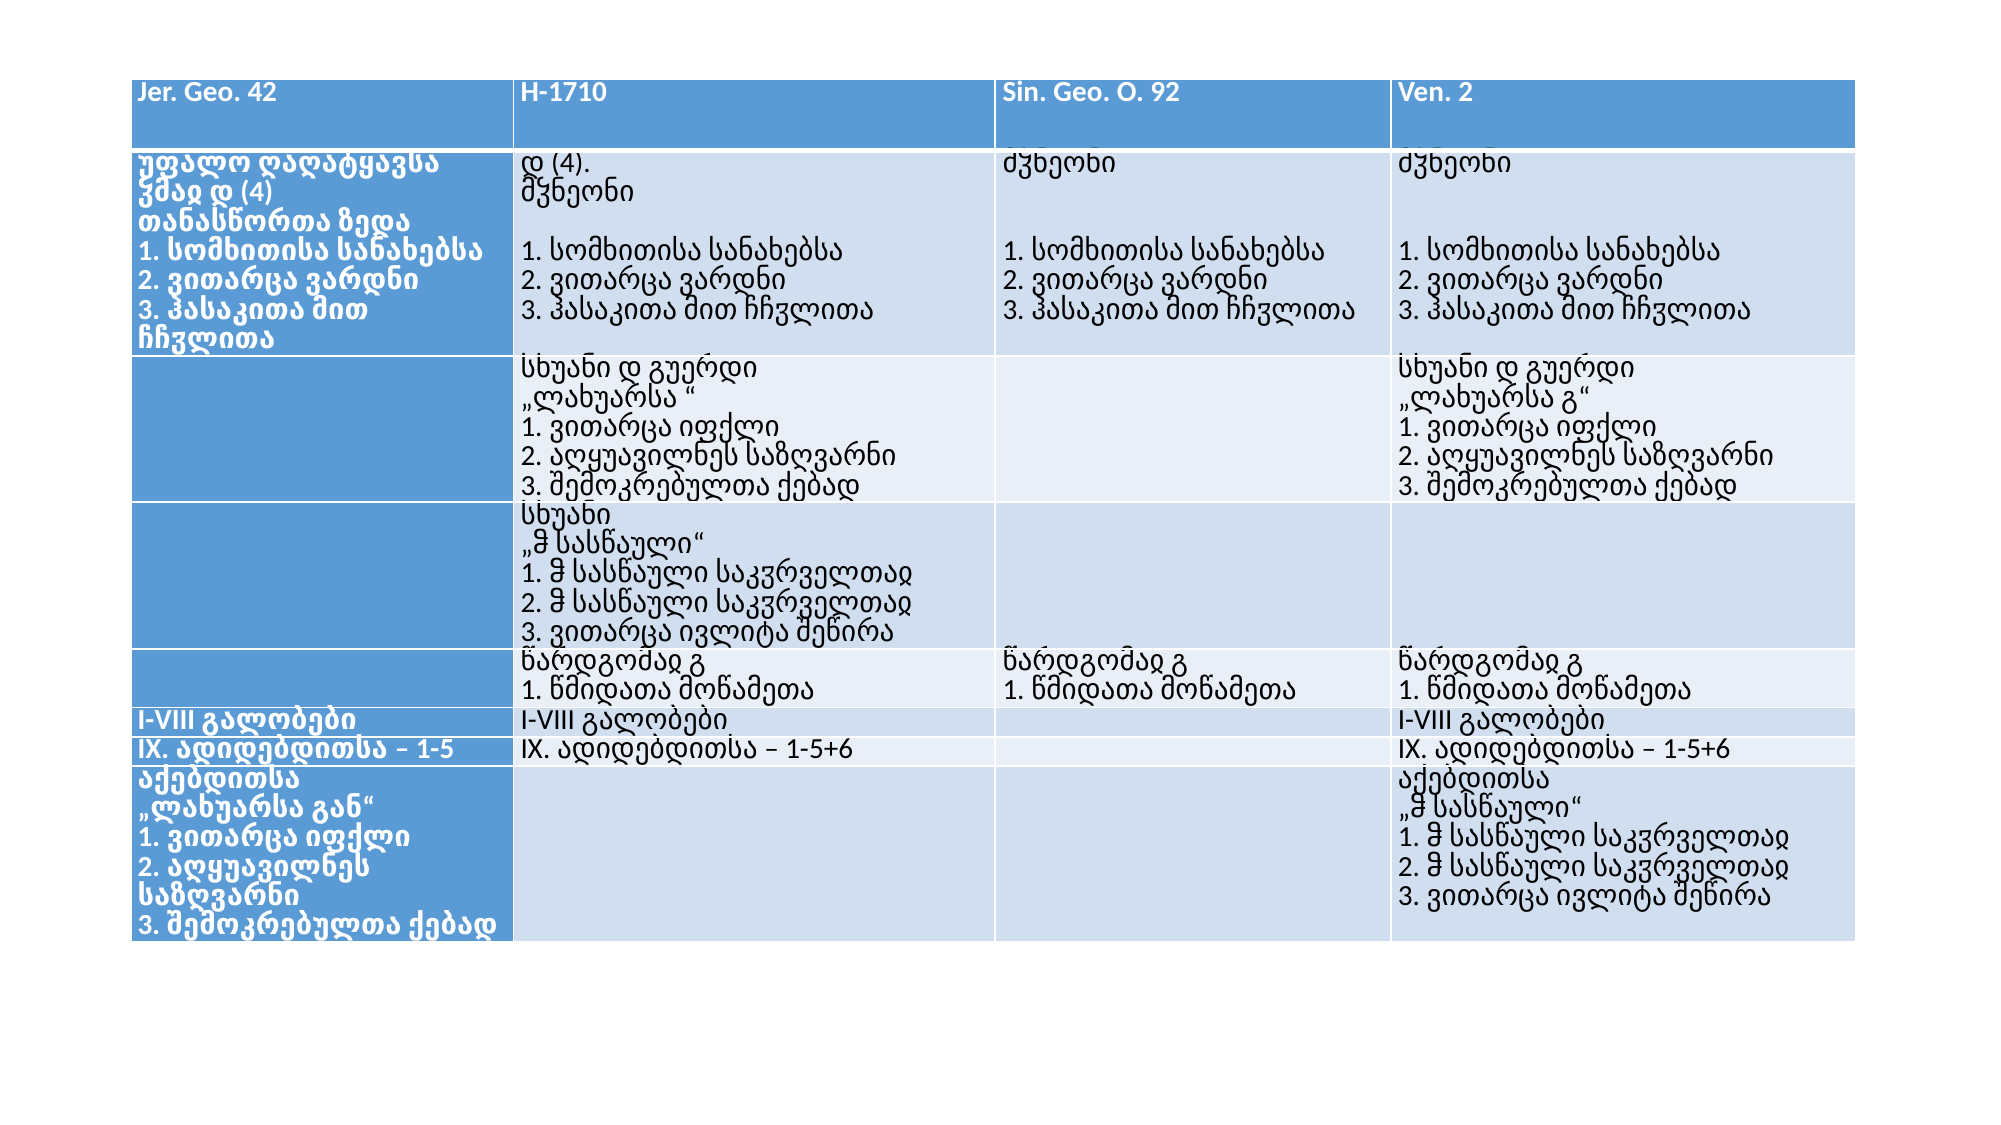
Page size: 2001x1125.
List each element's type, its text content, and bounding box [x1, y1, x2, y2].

table_cell [996, 357, 1390, 501]
table_cell წარდგომაჲ გ 1. წმიდათა მოწამეთა [996, 650, 1390, 707]
table_header Ven. 2 [1392, 80, 1855, 148]
table_header Jer. Geo. 42 [132, 80, 513, 148]
table_cell მჴნეონი 1. სომხითისა სანახებსა 2. ვითარცა ვარდნი 3. ჰასაკითა მით ჩჩჳლითა [996, 153, 1390, 355]
table_cell IX. ადიდებდითსა – 1-5 [132, 738, 513, 765]
table_cell სხუანი დ გუერდი „ლახუარსა გ“ 1. ვითარცა იფქლი 2. აღყუავილნეს საზღვარნი 3. შემოკრებულთა ქებად [1392, 357, 1855, 501]
table_cell მჴნეონი 1. სომხითისა სანახებსა 2. ვითარცა ვარდნი 3. ჰასაკითა მით ჩჩჳლითა [1392, 153, 1855, 355]
table_cell [1392, 503, 1855, 648]
table_cell I-VIII გალობები [132, 708, 513, 736]
table_cell [996, 708, 1390, 736]
table_cell სხუანი „ჵ სასწაული“ 1. ჵ სასწაული საკჳრველთაჲ 2. ჵ სასწაული საკჳრველთაჲ 3. ვითარცა ივლიტა შეწირა [514, 503, 994, 648]
table_cell [996, 503, 1390, 648]
table_header Sin. Geo. O. 92 [996, 80, 1390, 148]
table_cell IX. ადიდებდითსა – 1-5+6 [514, 738, 994, 765]
table_cell დ (4). მჴნეონი 1. სომხითისა სანახებსა 2. ვითარცა ვარდნი 3. ჰასაკითა მით ჩჩჳლითა [514, 153, 994, 355]
table_cell IX. ადიდებდითსა – 1-5+6 [1392, 738, 1855, 765]
table_cell წარდგომაჲ გ 1. წმიდათა მოწამეთა [1392, 650, 1855, 707]
table_cell სხუანი დ გუერდი „ლახუარსა “ 1. ვითარცა იფქლი 2. აღყუავილნეს საზღვარნი 3. შემოკრებულთა ქებად [514, 357, 994, 501]
table_cell აქებდითსა „ლახუარსა გან“ 1. ვითარცა იფქლი 2. აღყუავილნეს საზღვარნი 3. შემოკრებულთა ქებად [132, 767, 513, 941]
table_cell წარდგომაჲ გ 1. წმიდათა მოწამეთა [514, 650, 994, 707]
table_cell [996, 738, 1390, 765]
table_cell [132, 650, 513, 707]
table_cell [514, 767, 994, 941]
table_cell [132, 357, 513, 501]
table_cell I-VIII გალობები [1392, 708, 1855, 736]
table_cell უფალო ღაღატყავსა ჴმაჲ დ (4) თანასწორთა ზედა 1. სომხითისა სანახებსა 2. ვითარცა ვარდნი 3. ჰასაკითა მით ჩჩჳლითა [132, 153, 513, 355]
table_header H-1710 [514, 80, 994, 148]
table_cell [132, 503, 513, 648]
table_cell [996, 767, 1390, 941]
table_cell I-VIII გალობები [514, 708, 994, 736]
table_cell აქებდითსა „ჵ სასწაული“ 1. ჵ სასწაული საკჳრველთაჲ 2. ჵ სასწაული საკჳრველთაჲ 3. ვითარცა ივლიტა შეწირა [1392, 767, 1855, 941]
